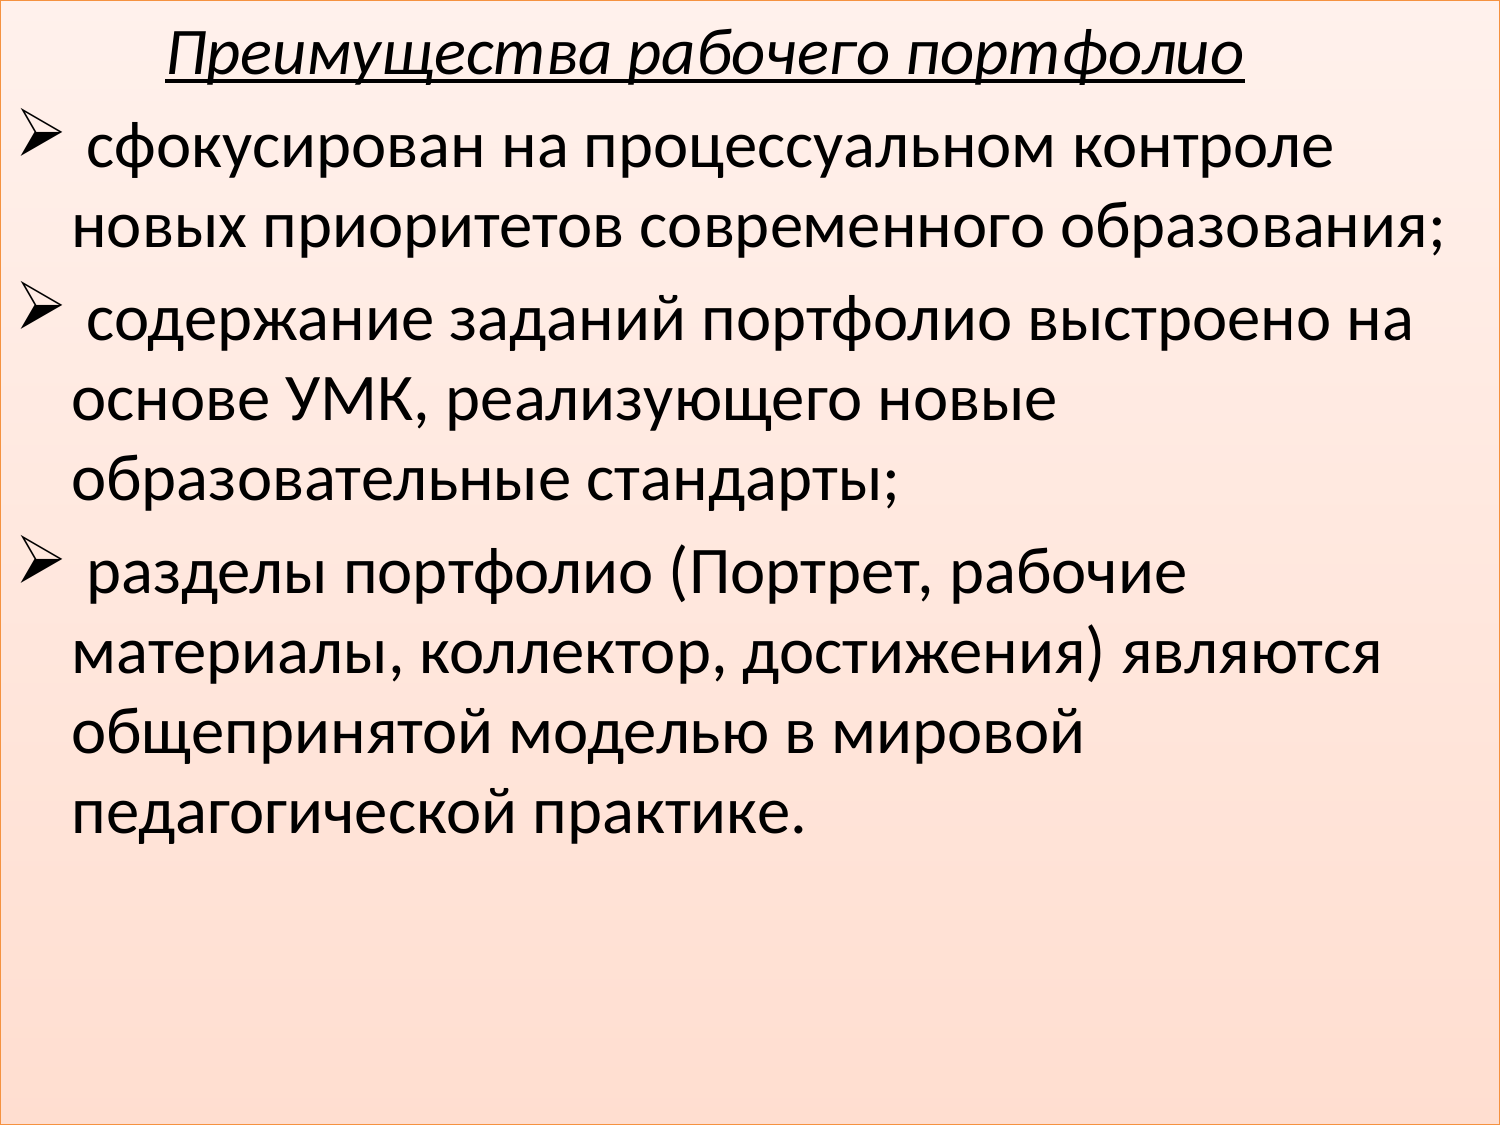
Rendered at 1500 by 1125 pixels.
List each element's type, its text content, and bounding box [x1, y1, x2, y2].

list Преимущества рабочего портфолио сфокусирован на процессуальном контроле новых приоритетов современного образования; содержание заданий портфолио выстроено на основе УМК, реализующего новые образовательные стандарты; разделы портфолио (Портрет, рабочие материалы, коллектор, достижения) являются общепринятой моделью в мировой педагогической практике. [0, 0, 1500, 1125]
